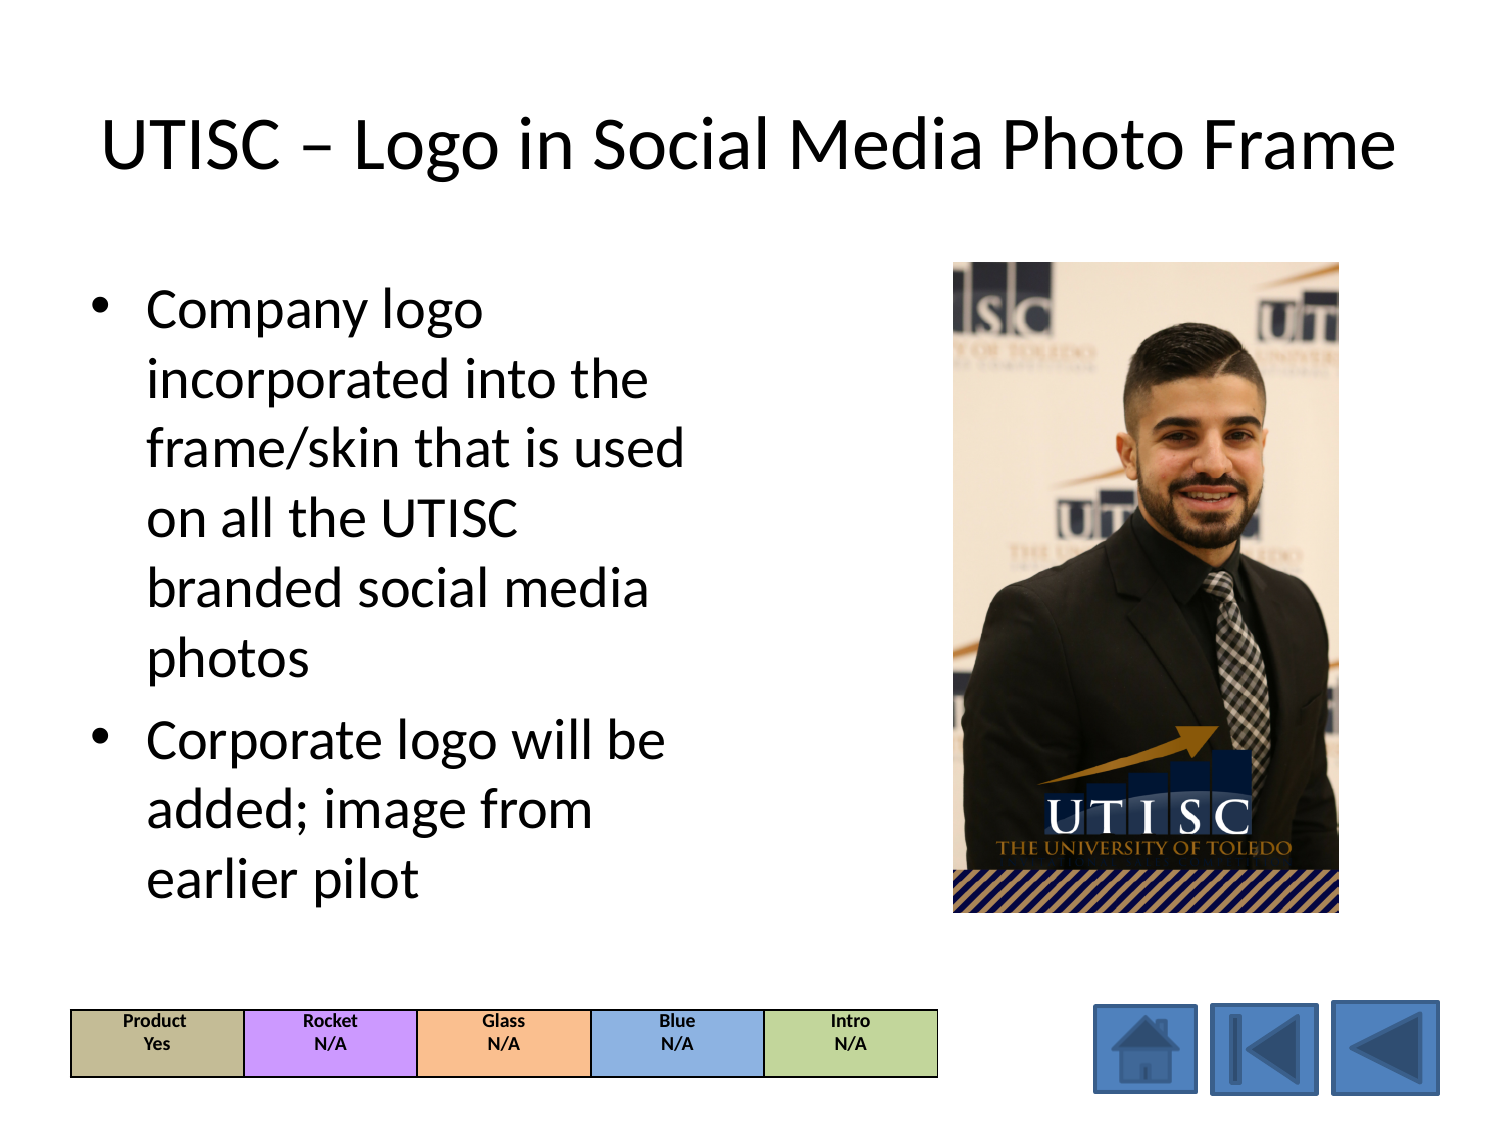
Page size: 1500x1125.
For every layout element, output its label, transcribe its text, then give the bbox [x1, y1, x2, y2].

title UTISC – Logo in Social Media Photo Frame [75, 45, 1425, 233]
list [953, 262, 1339, 913]
table_header Blue N/A [592, 1011, 763, 1076]
table_header Intro N/A [765, 1011, 937, 1076]
text_box [1331, 1000, 1440, 1096]
picture [1093, 1004, 1199, 1095]
table_header Rocket N/A [245, 1011, 416, 1076]
table_header Glass N/A [418, 1011, 590, 1076]
table_header Product Yes [72, 1011, 243, 1076]
text_box [1210, 1003, 1319, 1096]
list Company logo incorporated into the frame/skin that is used on all the UTISC branded social media photos Corporate logo will be added; image from earlier pilot [75, 262, 738, 1005]
